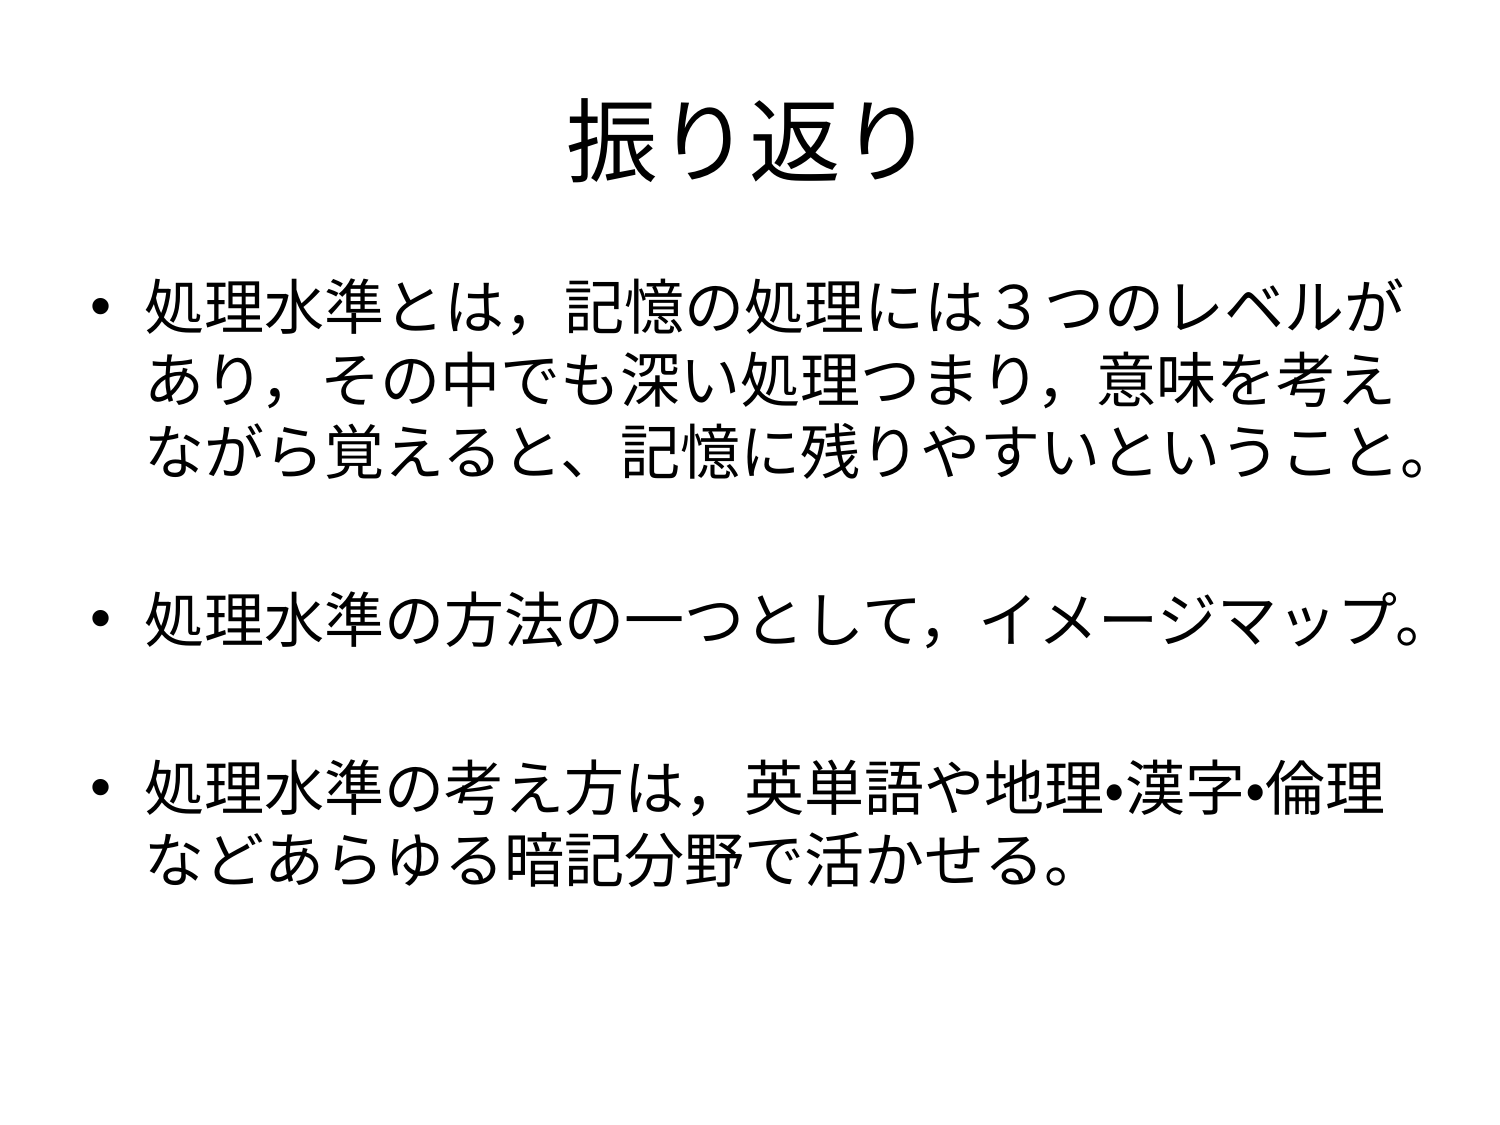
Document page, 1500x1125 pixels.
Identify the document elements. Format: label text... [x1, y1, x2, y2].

title 振り返り [75, 45, 1425, 233]
list 処理水準とは，記憶の処理には３つのレベルがあり，その中でも深い処理つまり，意味を考えながら覚えると、記憶に残りやすいということ。 処理水準の方法の一つとして，イメージマップ。 処理水準の考え方は，英単語や地理・漢字・倫理などあらゆる暗記分野で活かせる。 [75, 262, 1425, 1005]
